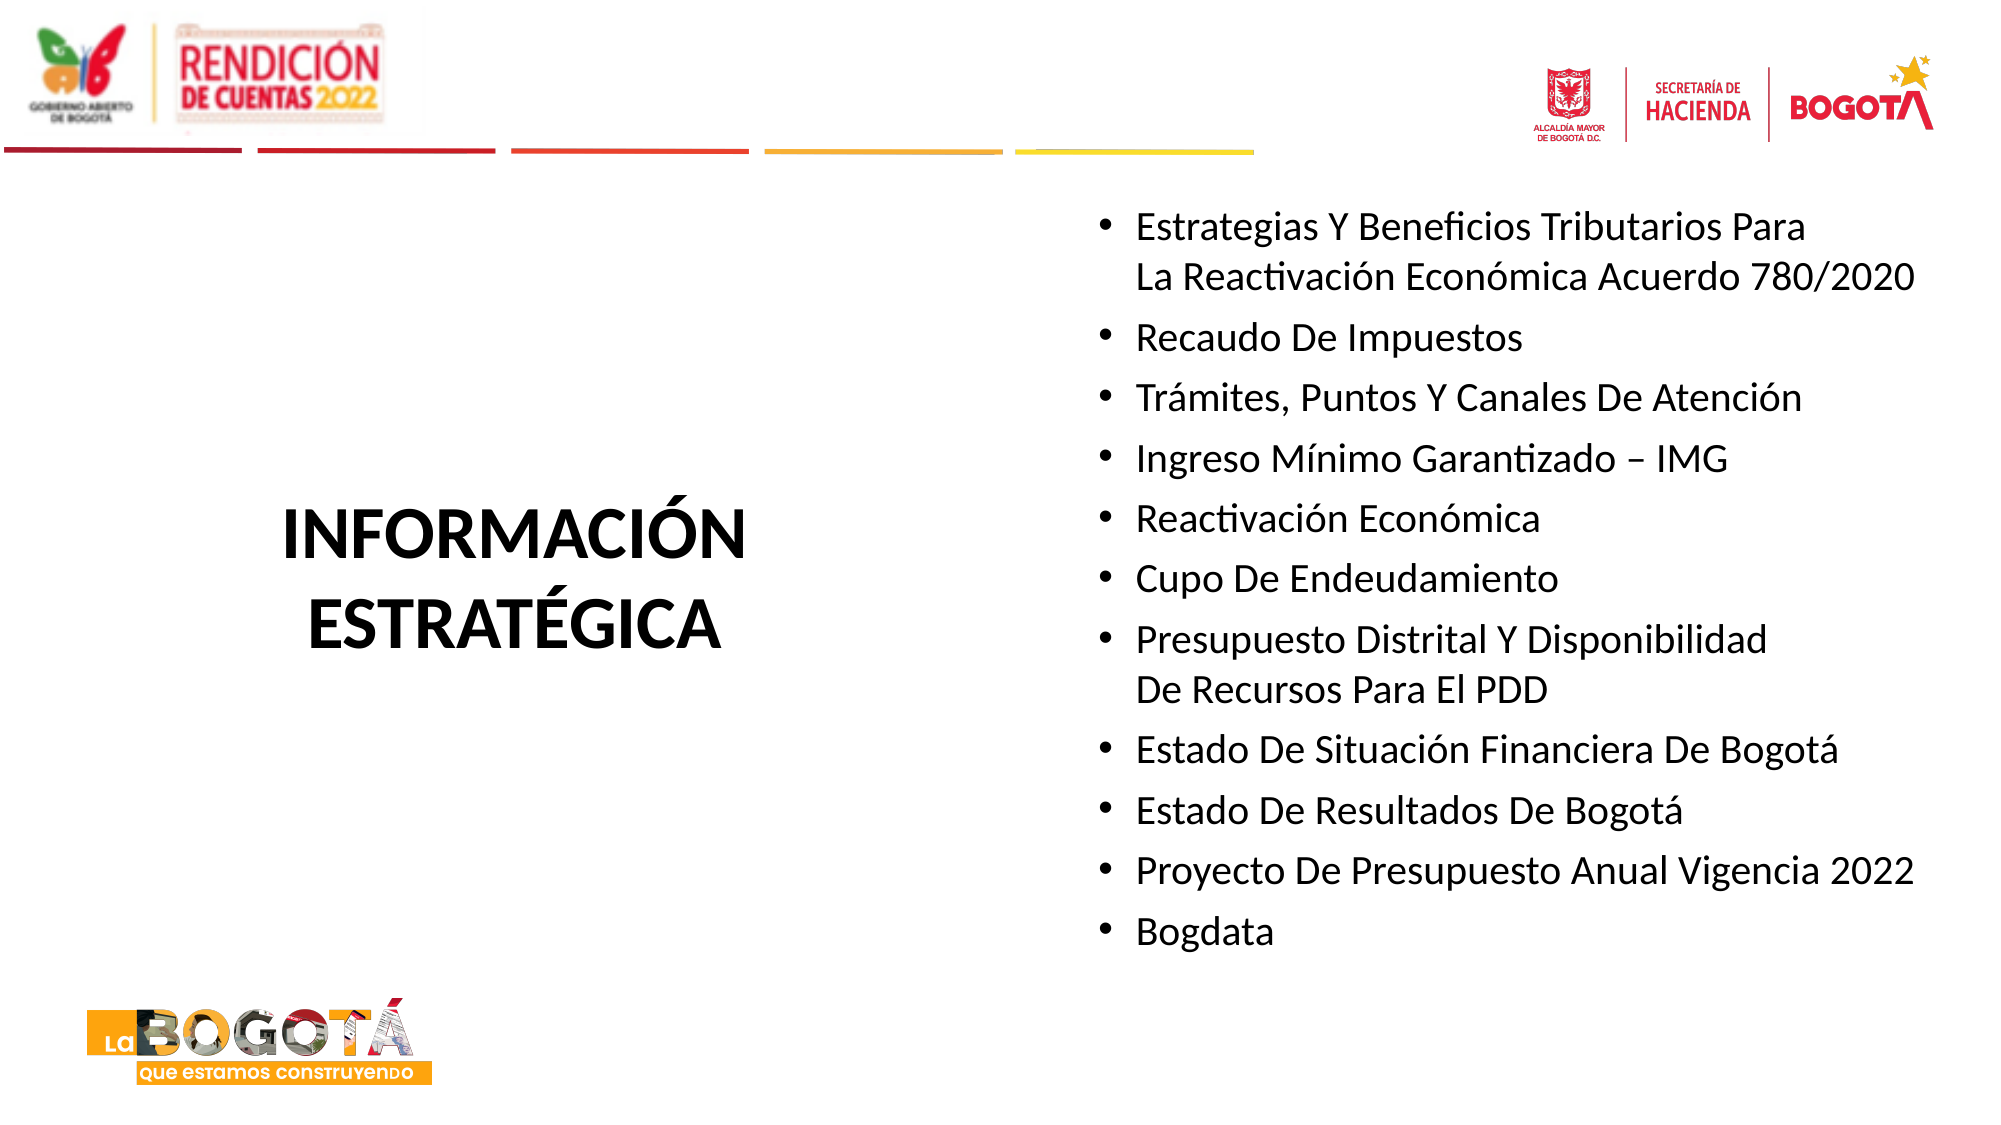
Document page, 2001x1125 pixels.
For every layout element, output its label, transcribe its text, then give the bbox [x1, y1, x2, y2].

picture [0, 147, 1261, 155]
picture [24, 6, 426, 136]
picture [87, 998, 432, 1085]
list Estrategias Y Beneficios Tributarios Para La Reactivación Económica Acuerdo 780/2020​ Recaudo De Impuestos​ Trámites, Puntos Y Canales De Atención​ Ingreso Mínimo Garantizado – IMG​ Reactivación Económica​ Cupo De Endeudamiento​ Presupuesto Distrital Y Disponibilidad De Recursos Para El PDD​ Estado De Situación Financiera De Bogotá​ Estado De Resultados De Bogotá​ Proyecto De Presupuesto Anual Vigencia 2022​ Bogdata​ [1008, 191, 1950, 1066]
text_box INFORMACIÓN ESTRATÉGICA​ [74, 475, 955, 671]
picture [1533, 55, 1934, 142]
